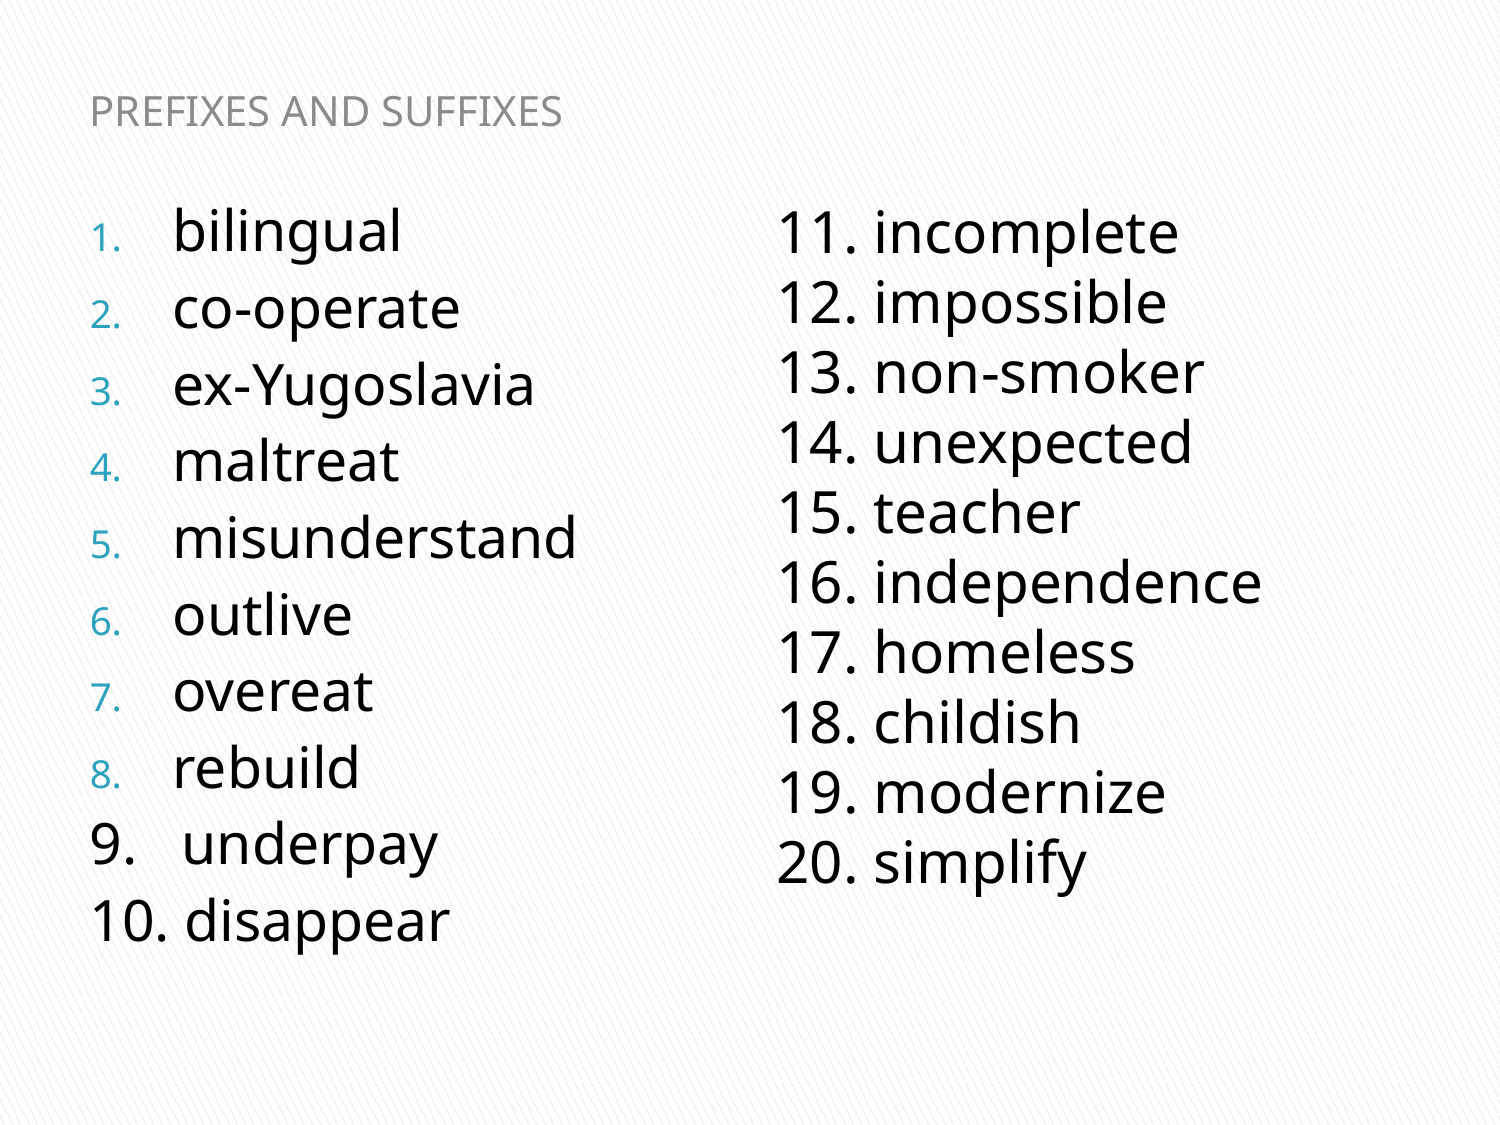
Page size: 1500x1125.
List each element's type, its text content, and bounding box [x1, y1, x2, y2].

list bilingual co-operate ex-Yugoslavia maltreat misunderstand outlive overeat rebuild 9. underpay 10. disappear [75, 187, 738, 963]
title PREFIXES AND SUFFIXES [75, 44, 1425, 175]
list 11. incomplete 12. impossible 13. non-smoker 14. unexpected 15. teacher 16. independence 17. homeless 18. childish 19. modernize 20. simplify [761, 187, 1425, 963]
